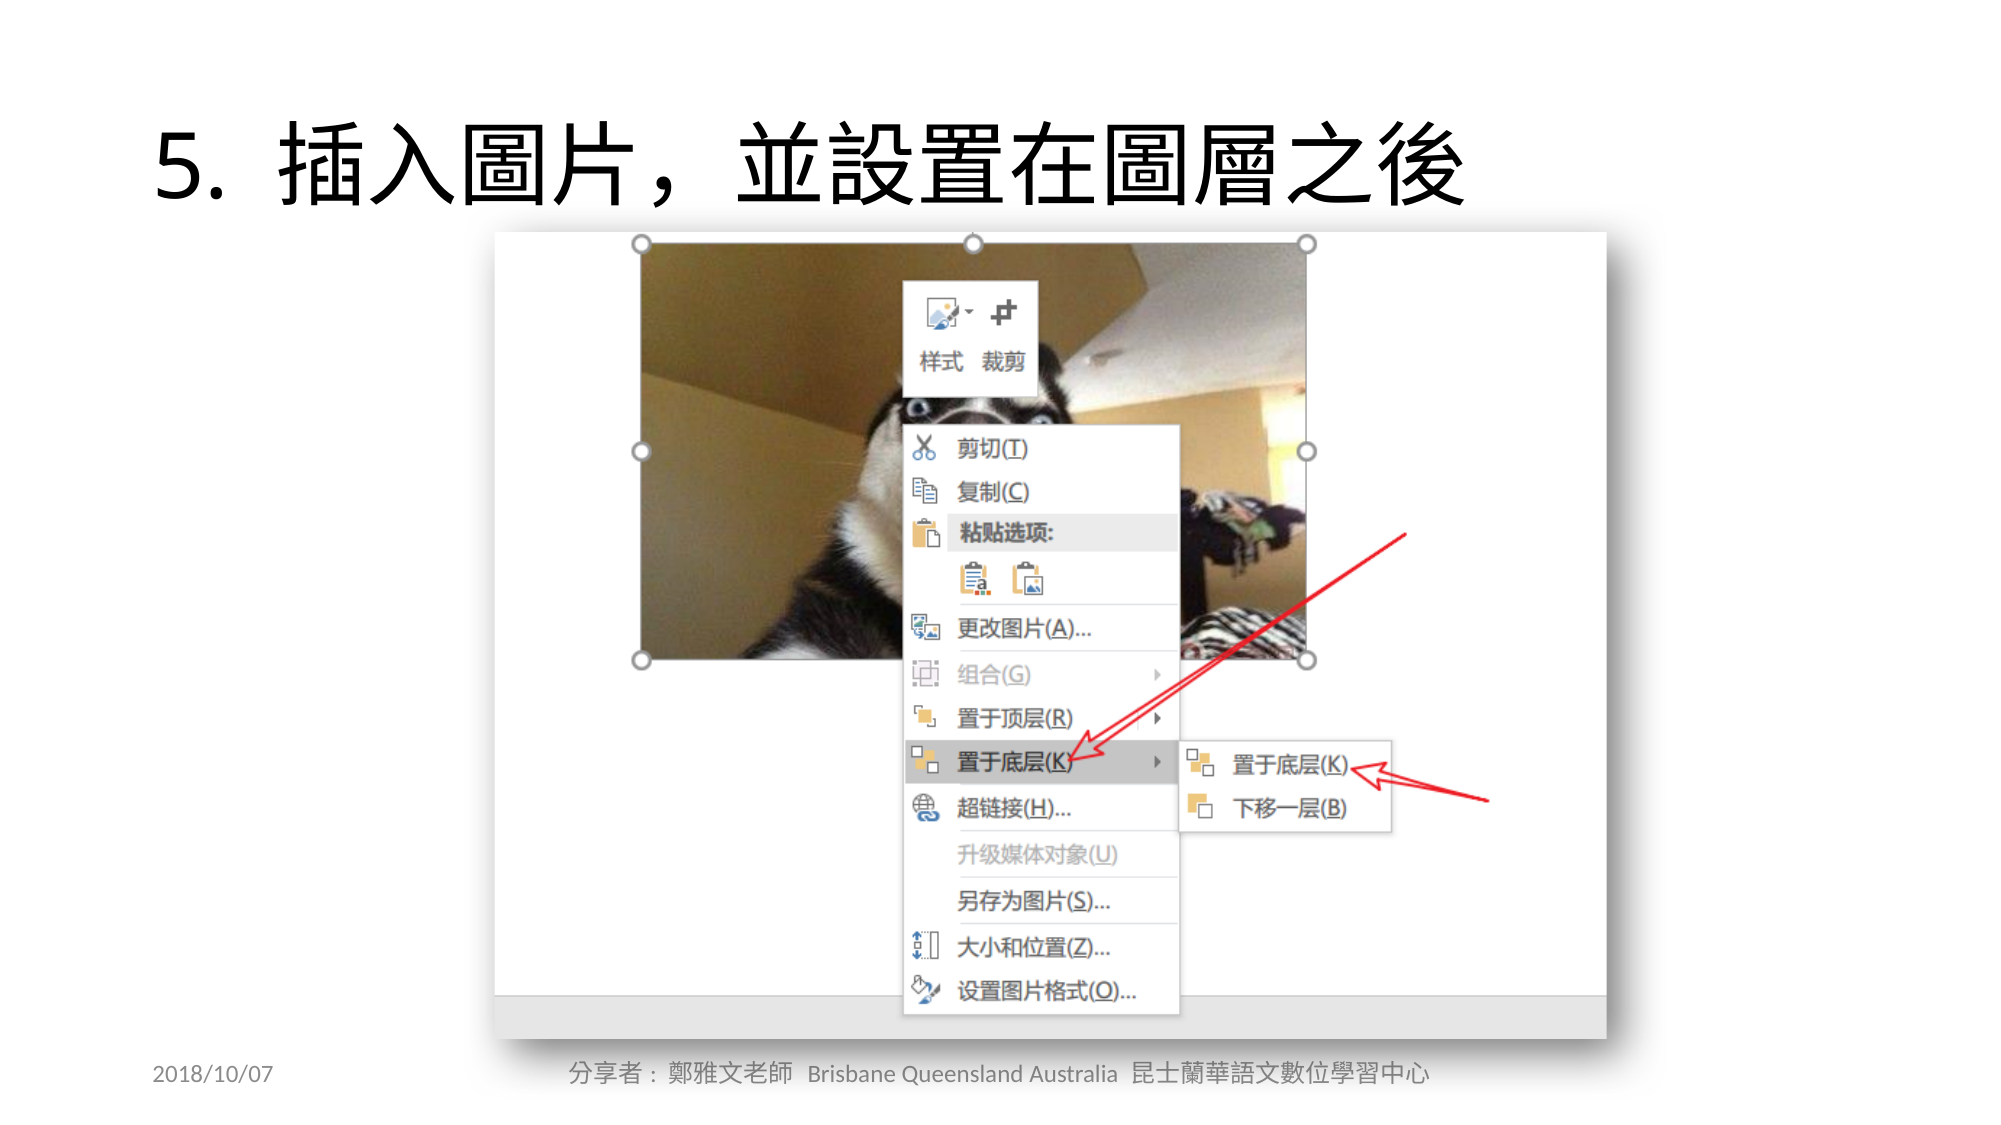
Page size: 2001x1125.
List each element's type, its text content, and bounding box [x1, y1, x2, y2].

picture [494, 232, 1607, 1039]
footer 分享者: 鄭雅文老師 Brisbane Queensland Australia 昆士蘭華語文數位學習中心 [375, 1042, 1625, 1103]
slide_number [137, 1042, 375, 1103]
title 5. 插入圖片，並設置在圖層之後 [137, 59, 1863, 278]
